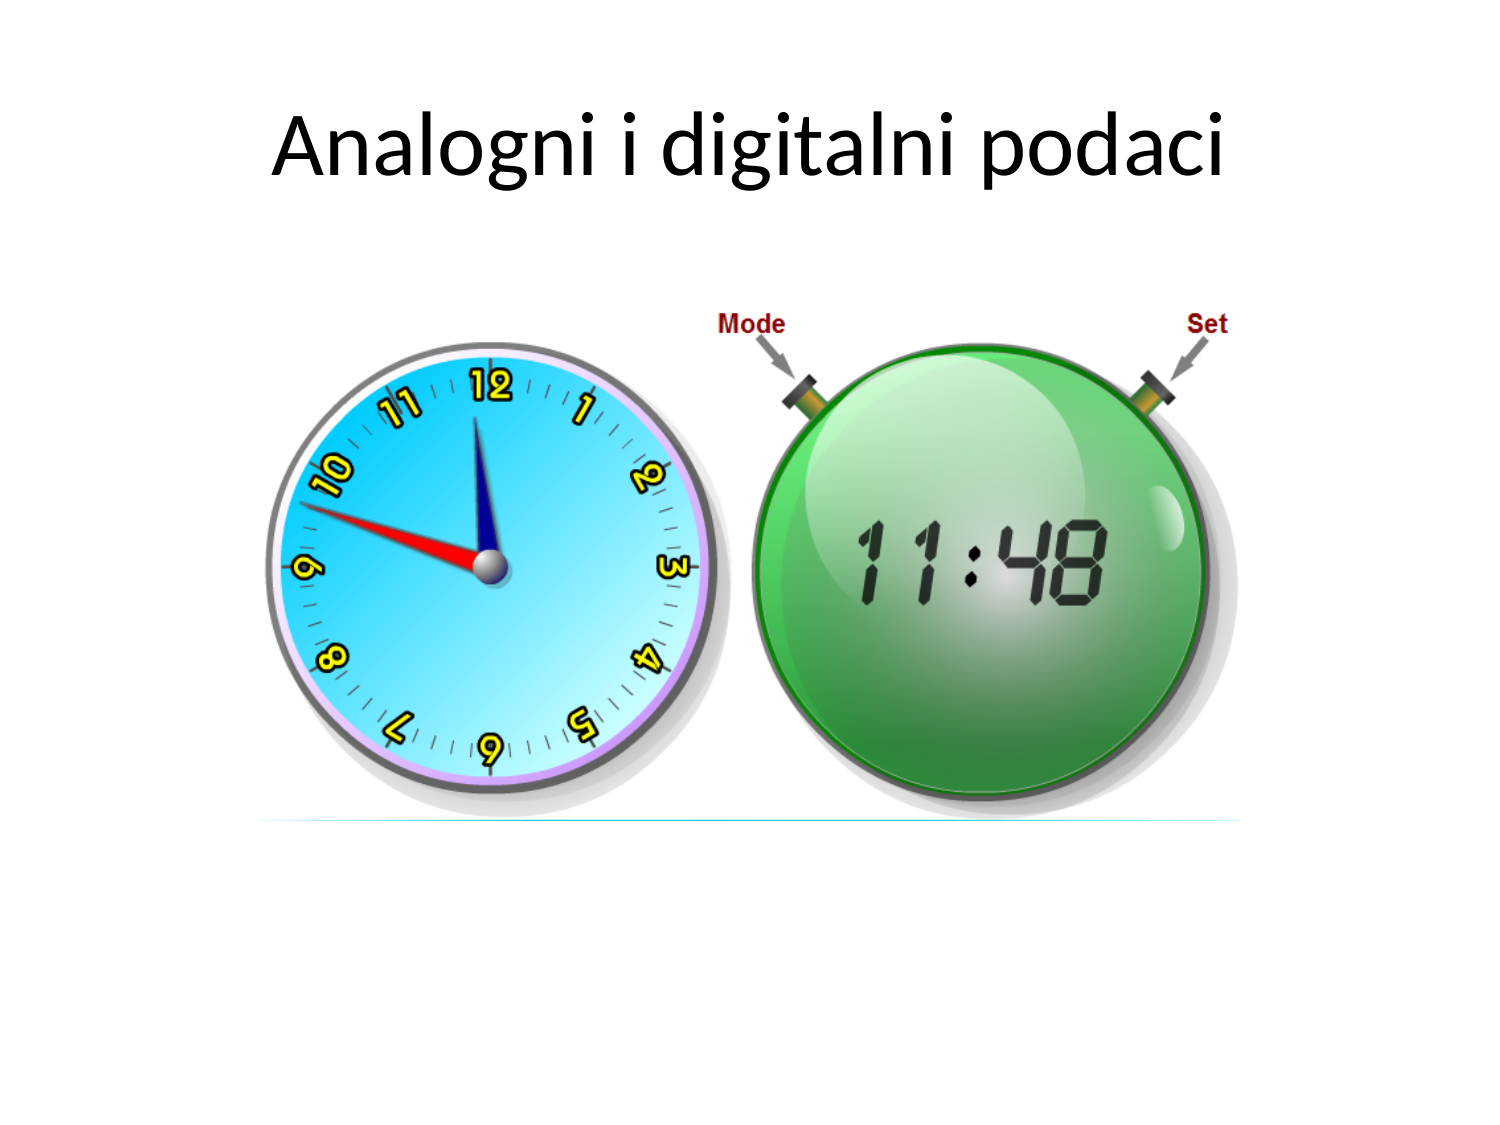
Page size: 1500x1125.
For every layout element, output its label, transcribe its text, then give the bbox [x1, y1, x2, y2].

title Analogni i digitalni podaci [75, 45, 1425, 233]
picture [258, 304, 1241, 821]
